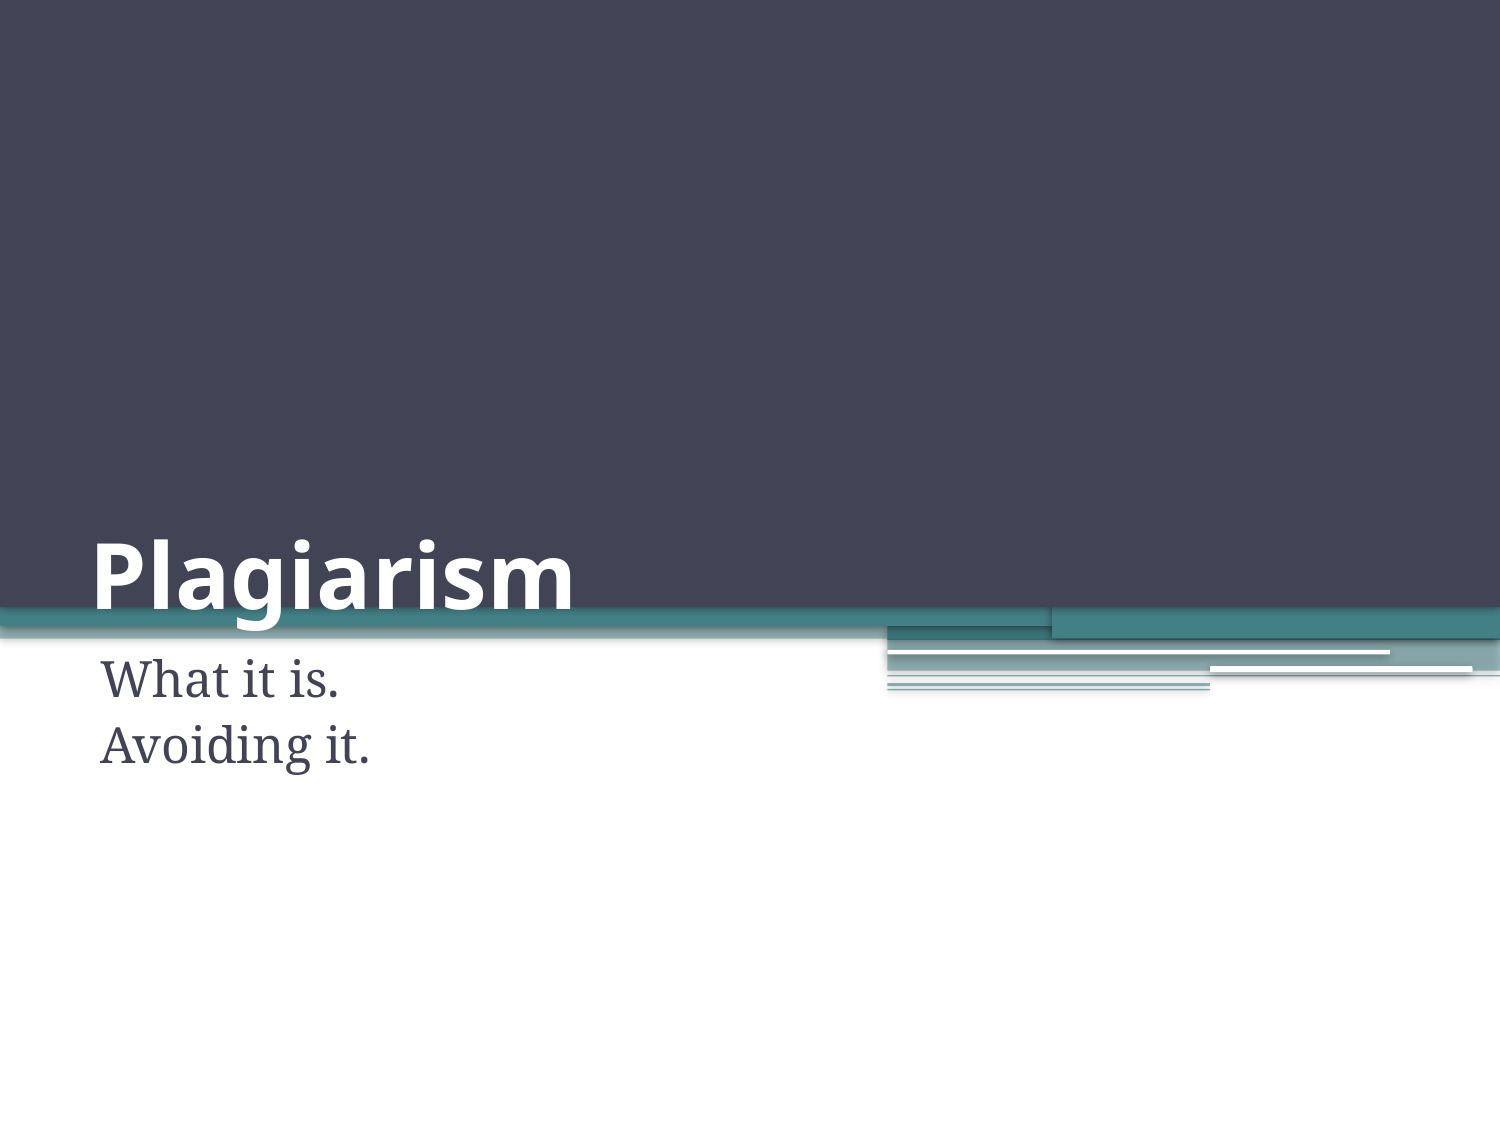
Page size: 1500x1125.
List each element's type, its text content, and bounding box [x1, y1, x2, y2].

title Plagiarism [75, 394, 1463, 636]
subtitle What it is. Avoiding it. [75, 639, 888, 928]
